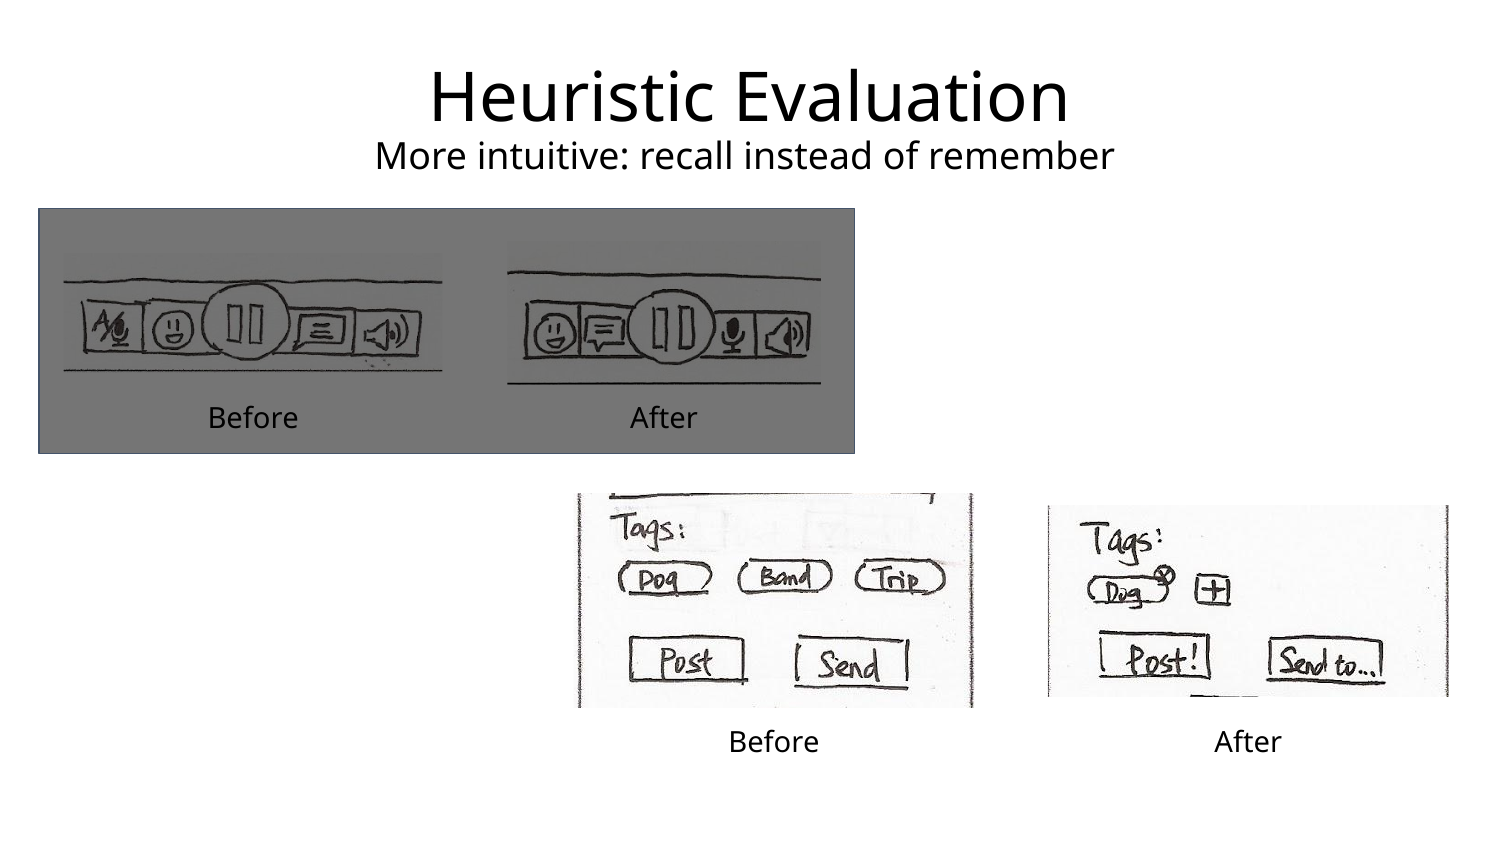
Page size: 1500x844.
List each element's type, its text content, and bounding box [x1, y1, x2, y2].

picture [1047, 505, 1449, 697]
text_box [313, 208, 592, 454]
title Heuristic Evaluation More intuitive: recall instead of remember [51, 72, 1449, 167]
text_box After [1146, 707, 1350, 760]
text_box [736, 208, 855, 454]
picture [592, 156, 736, 470]
picture [193, 123, 313, 503]
picture [573, 493, 975, 708]
text_box [38, 208, 193, 454]
text_box Before [672, 708, 876, 760]
